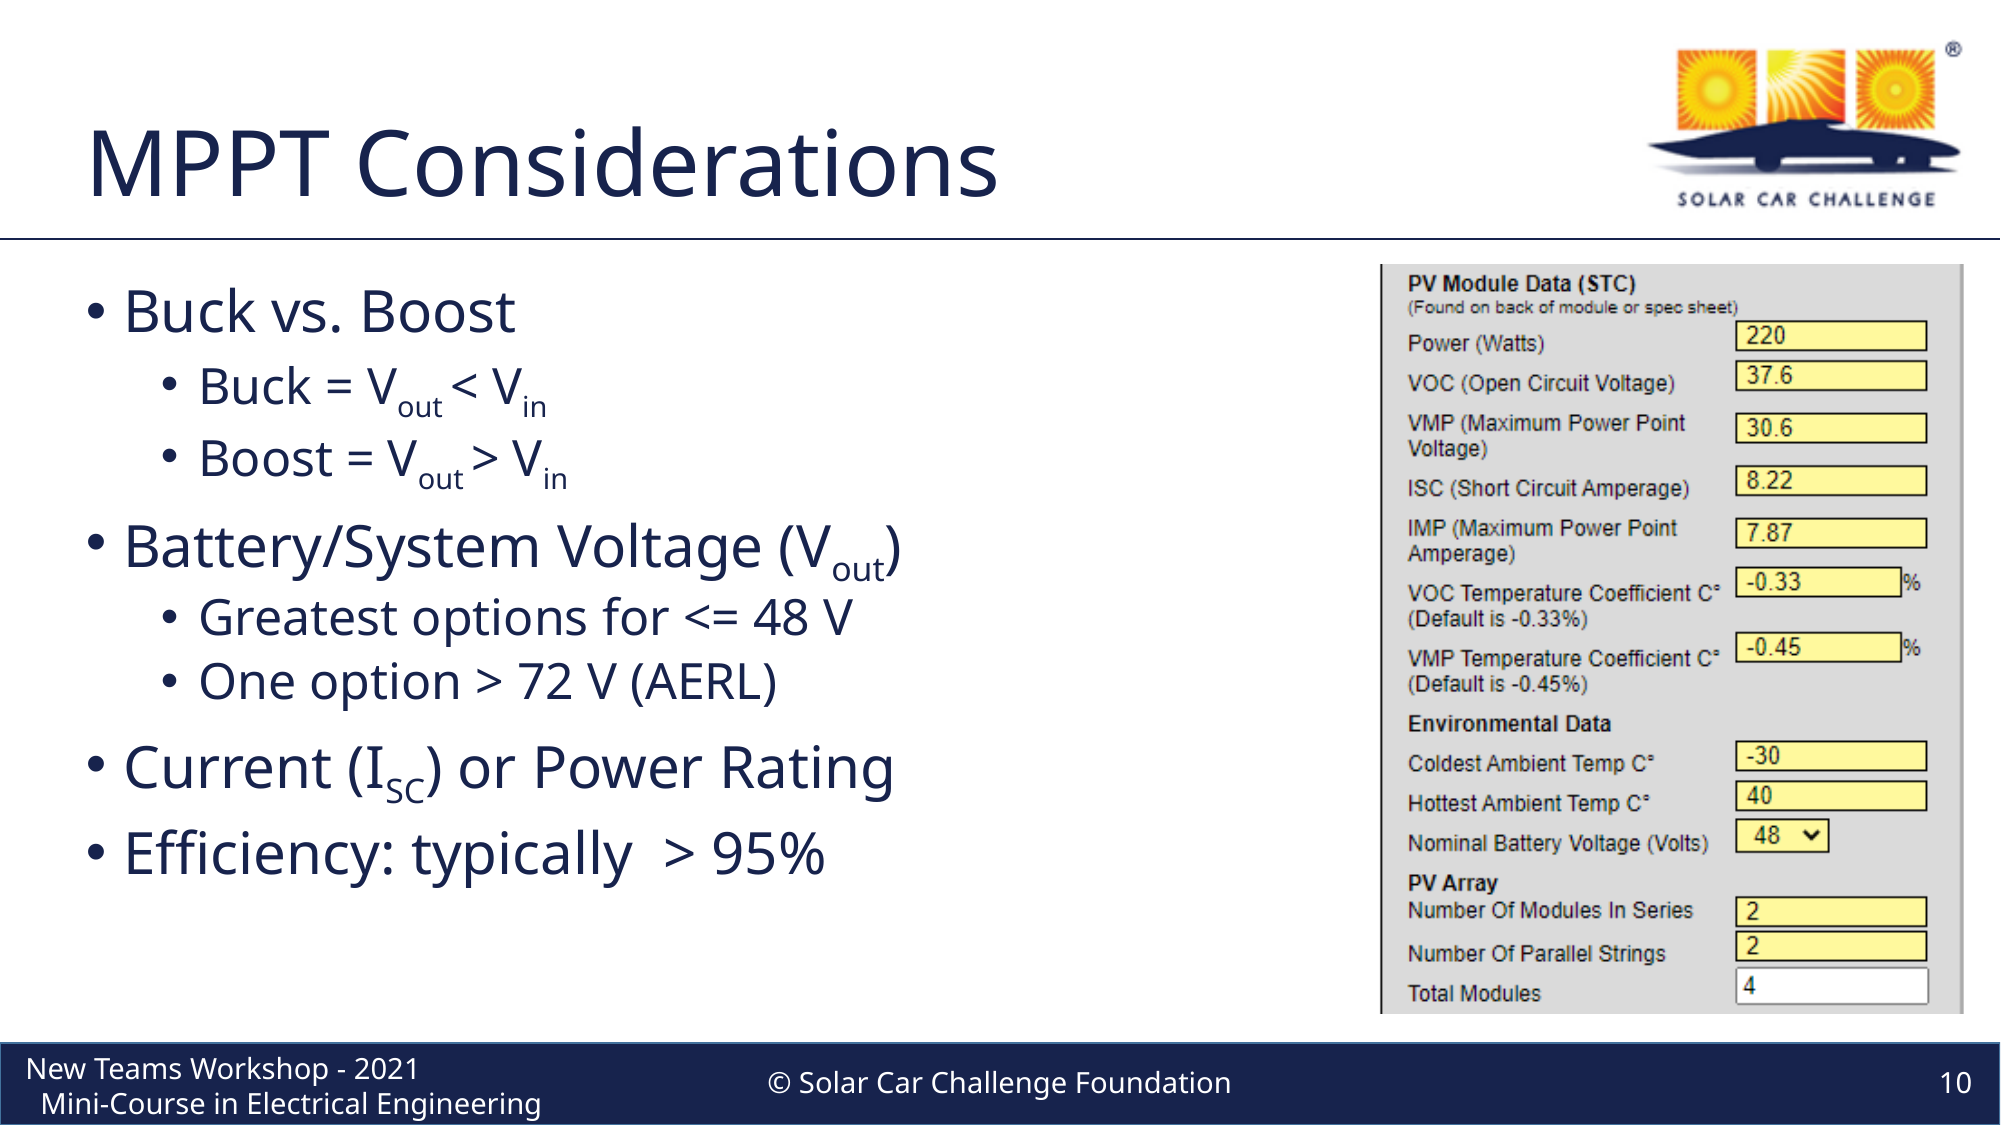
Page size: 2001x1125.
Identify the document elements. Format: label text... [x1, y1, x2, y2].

footer © Solar Car Challenge Foundation [662, 1054, 1338, 1114]
slide_number 10 [1537, 1054, 1988, 1114]
title MPPT Considerations [70, 59, 1619, 225]
slide_number New Teams Workshop - 2021 Mini-Course in Electrical Engineering [10, 1055, 608, 1116]
picture [1378, 264, 1964, 1014]
list Buck vs. Boost Buck = Vout < Vin Boost = Vout > Vin Battery/System Voltage (Vout) Greatest options for <= 48 V One option > 72 V (AERL) Current (ISC) or Power Rating Efficiency: typically > 95% [70, 275, 1169, 1014]
picture [1637, 30, 1971, 225]
